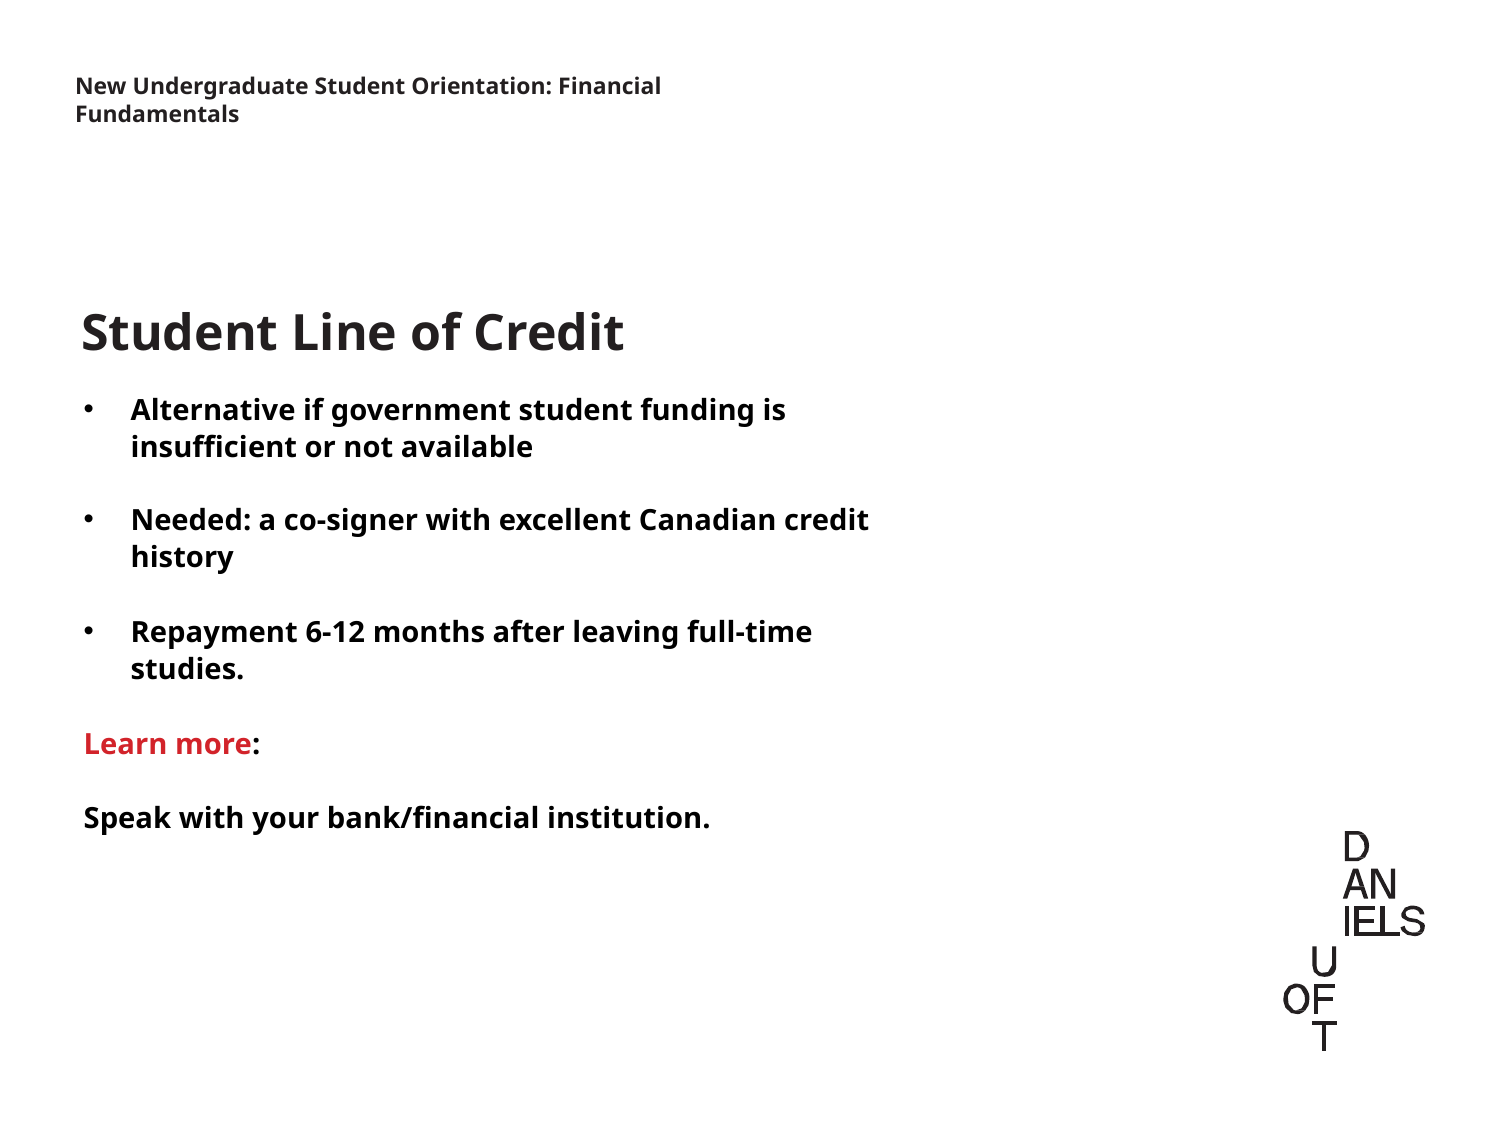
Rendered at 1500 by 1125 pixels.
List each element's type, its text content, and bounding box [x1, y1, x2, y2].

text_box [1344, 831, 1370, 862]
text_box [1283, 983, 1310, 1015]
text_box [1342, 868, 1369, 899]
text_box [1312, 946, 1337, 977]
text_box [1371, 868, 1396, 899]
text_box [1400, 905, 1425, 937]
text_box Alternative if government student funding is insufficient or not available Needed: a co-signer with excellent Canadian credit history Repayment 6-12 months after leaving full-time studies. Learn more: Speak with your bank/financial institution. [81, 388, 913, 873]
text_box Student Line of Credit [78, 299, 750, 361]
text_box New Undergraduate Student Orientation: Financial Fundamentals [72, 71, 775, 127]
